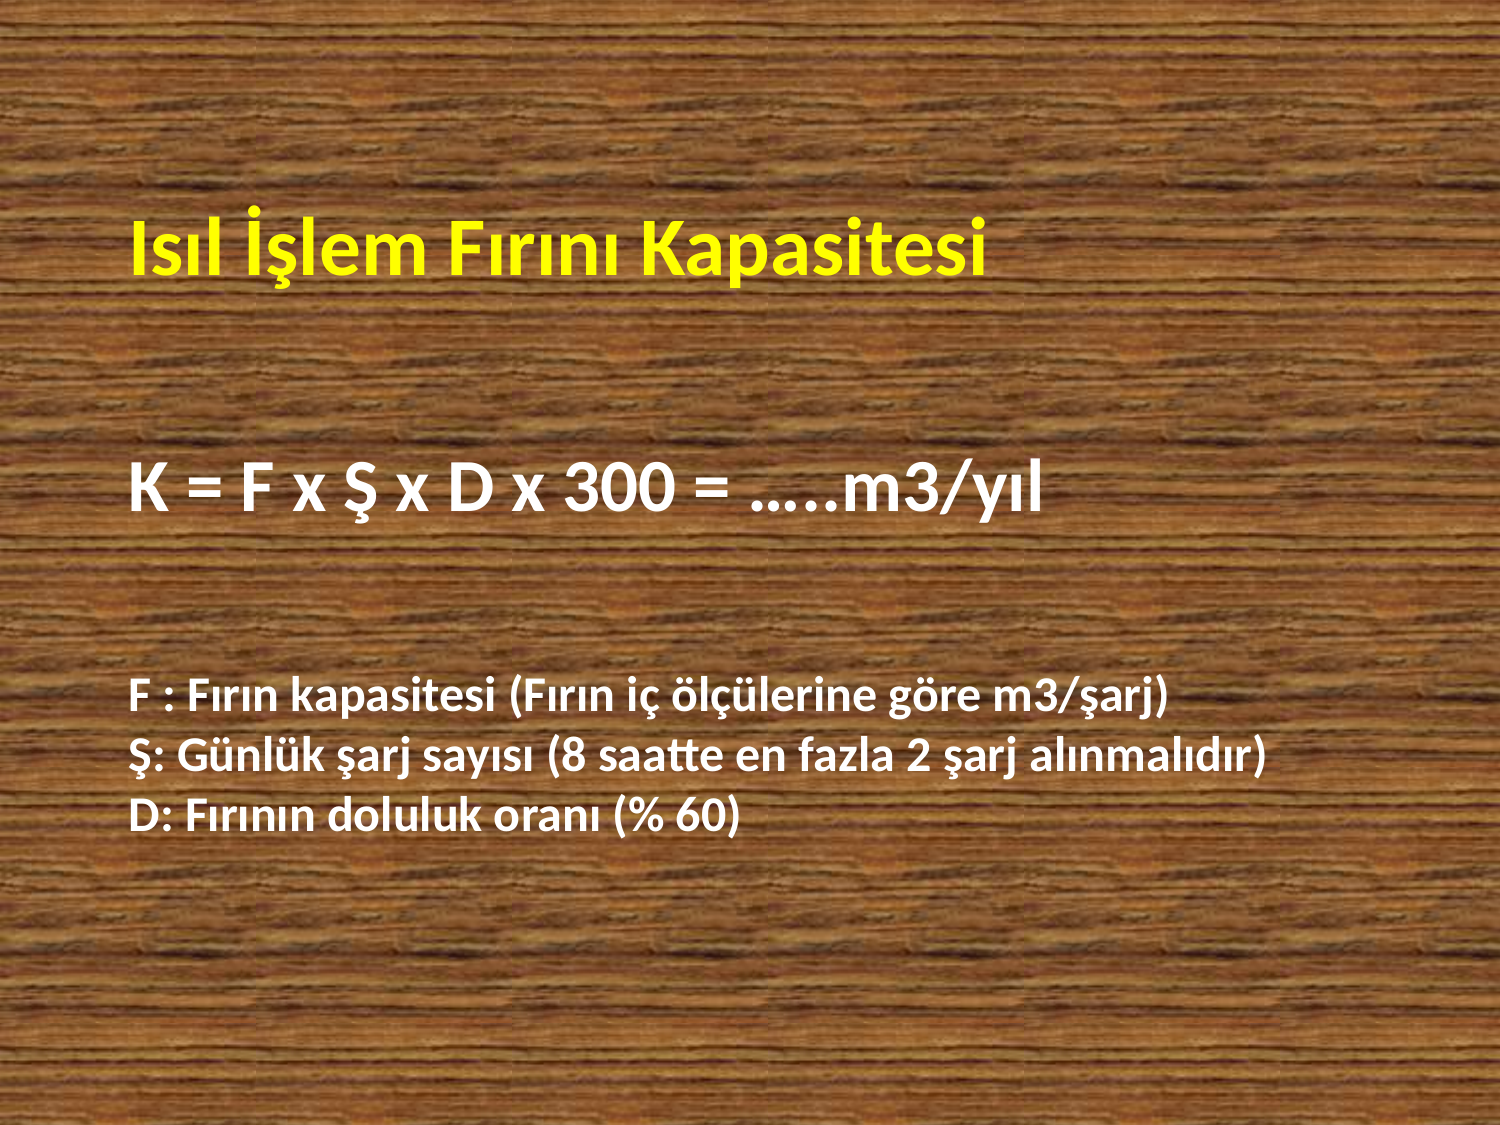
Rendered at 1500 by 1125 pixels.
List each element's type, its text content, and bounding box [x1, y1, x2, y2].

text_box Isıl İşlem Fırını Kapasitesi K = F x Ş x D x 300 = …..m3/yıl F : Fırın kapasitesi (Fırın iç ölçülerine göre m3/şarj) Ş: Günlük şarj sayısı (8 saatte en fazla 2 şarj alınmalıdır) D: Fırının doluluk oranı (% 60) [113, 184, 1427, 850]
picture [0, 0, 1500, 1125]
